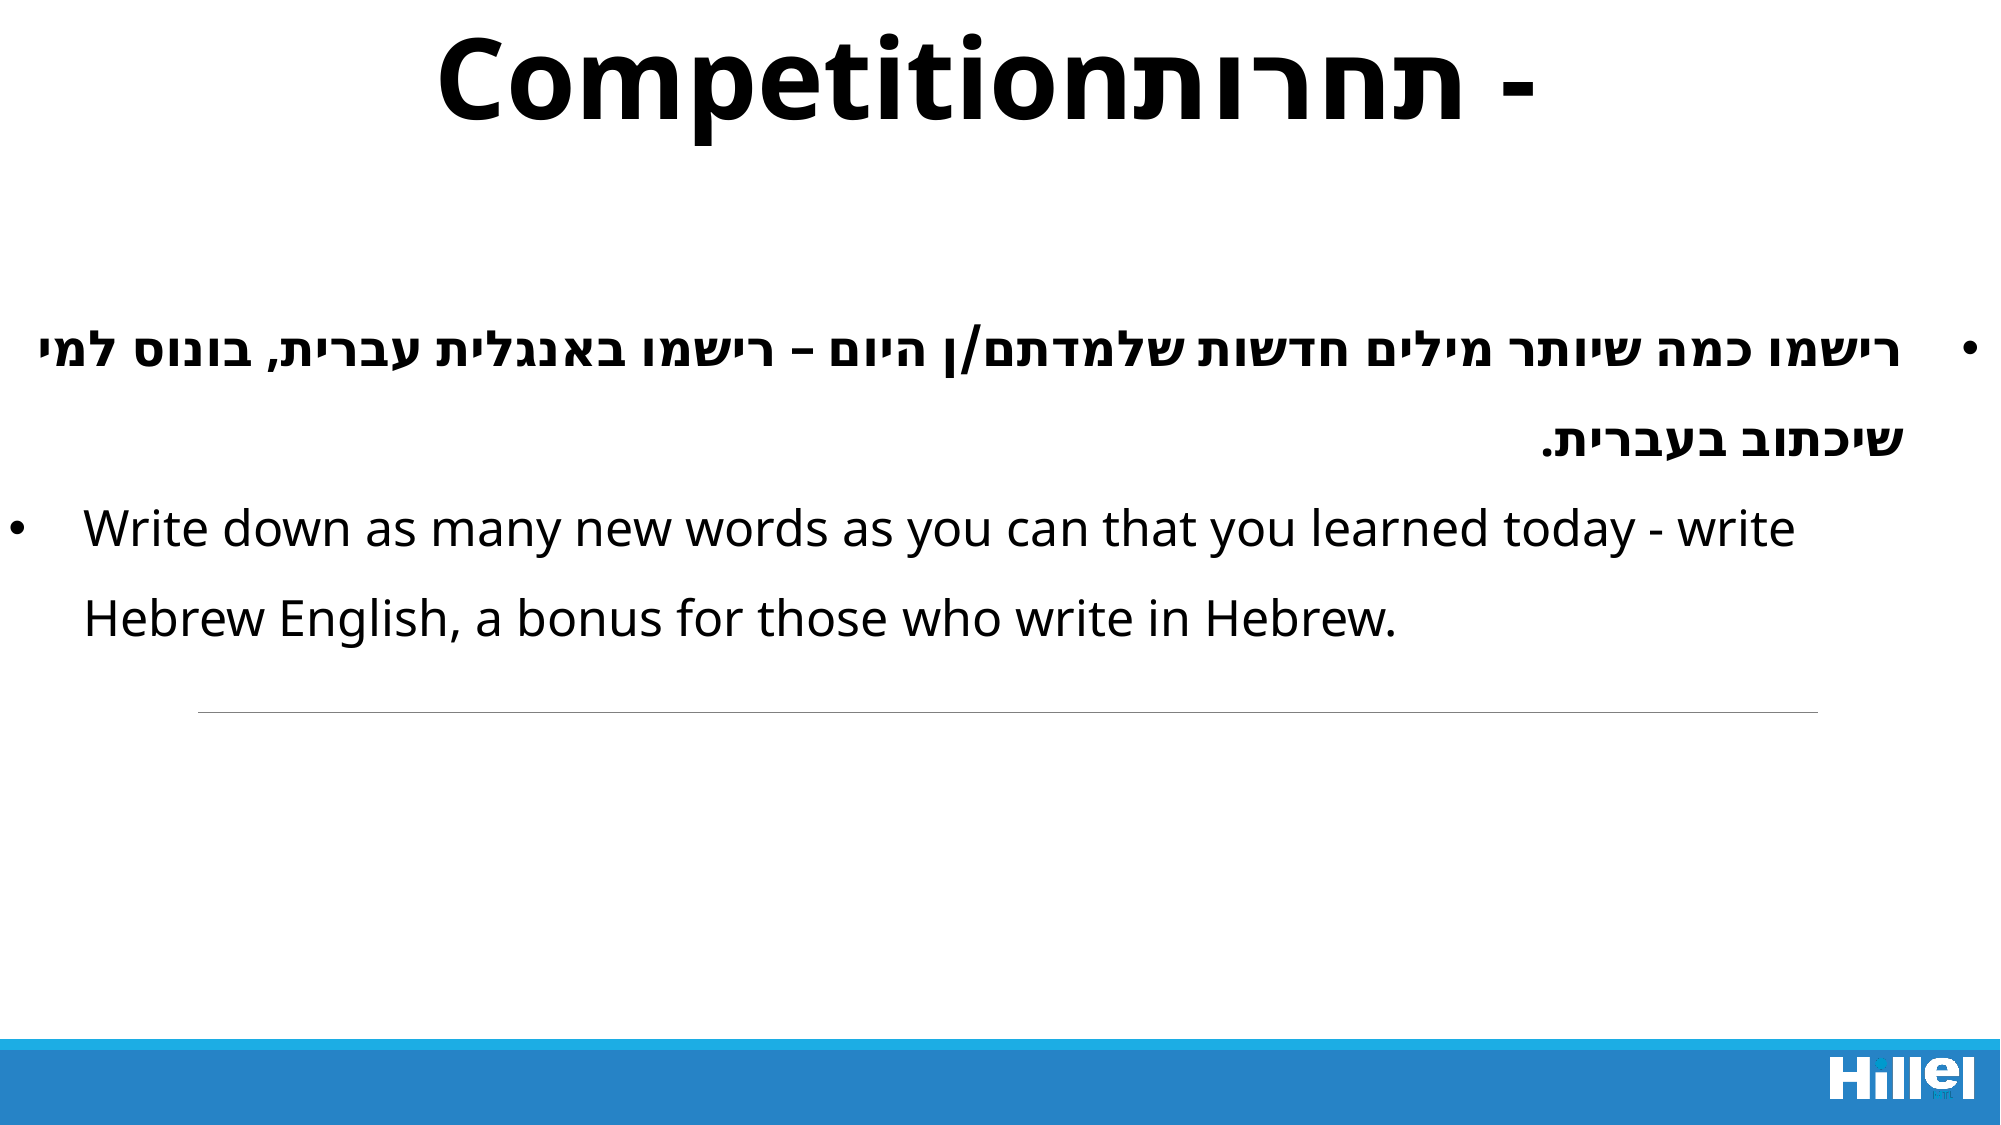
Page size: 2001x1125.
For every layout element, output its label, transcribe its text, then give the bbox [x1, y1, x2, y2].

text_box רישמו כמה שיותר מילים חדשות שלמדתם/ן היום – רישמו באנגלית עברית, בונוס למי שיכתוב בעברית. Write down as many new words as you can that you learned today - write Hebrew English, a bonus for those who write in Hebrew. [0, 279, 1994, 835]
text_box Competitionתחרות - [0, 0, 2000, 150]
picture [1822, 1053, 1982, 1102]
